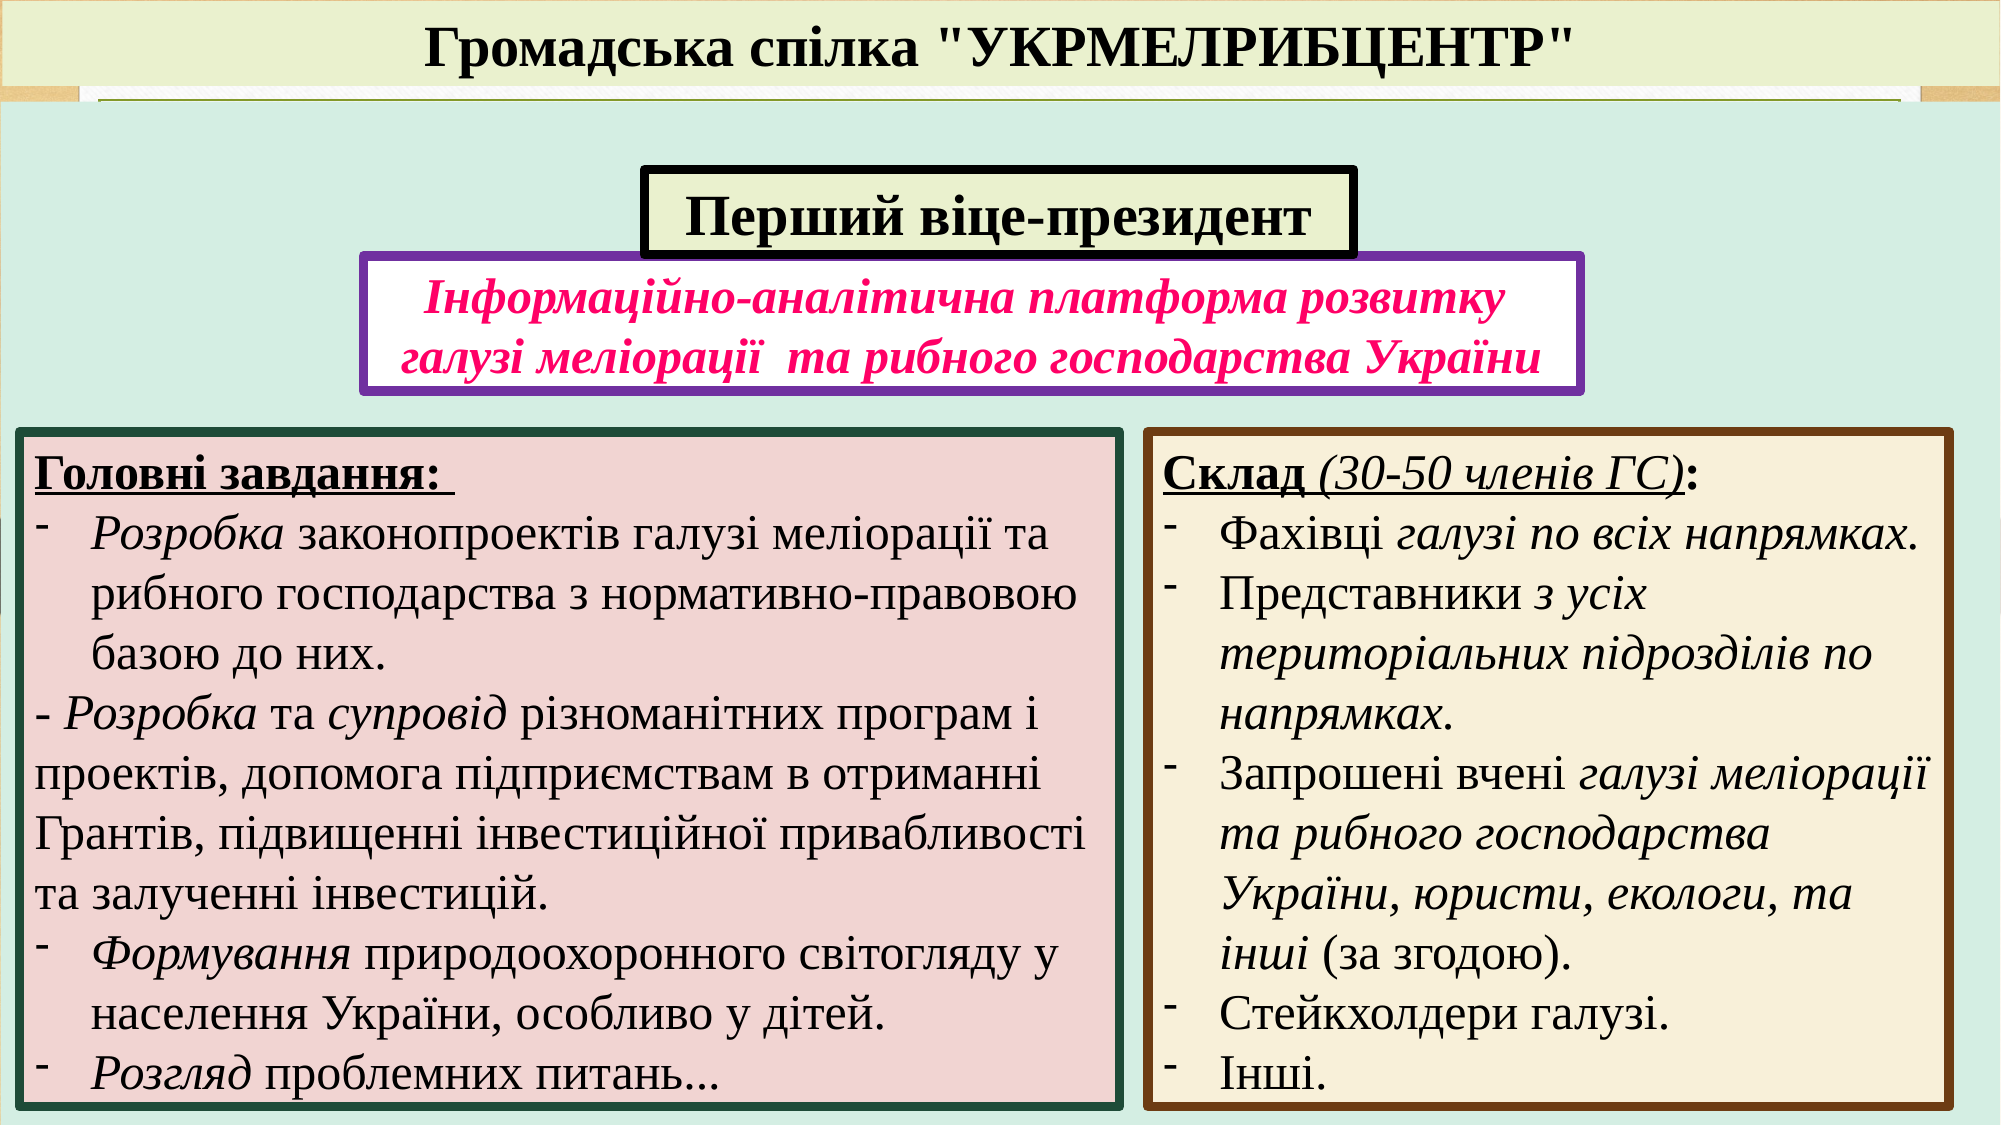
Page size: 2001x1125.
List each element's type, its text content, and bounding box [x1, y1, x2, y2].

text_box Склад (30-50 членів ГС): Фахівці галузі по всіх напрямках. Представники з усіх територіальних підрозділів по напрямках. Запрошені вчені галузі меліорації та рибного господарства України, юристи, екологи, та інші (за згодою). Стейкхолдери галузі. Інші. [1147, 431, 1950, 1107]
text_box [0, 101, 2000, 1125]
picture [0, 0, 2001, 1125]
text_box Громадська спілка "УКРМЕЛРИБЦЕНТР" [2, 0, 2000, 86]
text_box Перший віце-президент [644, 169, 1354, 255]
text_box Головні завдання: Розробка законопроектів галузі меліорації та рибного господарства з нормативно-правовою базою до них. - Розробка та супровід різноманітних програм і проектів, допомога підприємствам в отриманні Грантів, підвищенні інвестиційної привабливості та залученні інвестицій. Формування природоохоронного світогляду у населення України, особливо у дітей. Розгляд проблемних питань... [19, 431, 1120, 1107]
text_box Інформаційно-аналітична платформа розвитку галузі меліорації та рибного господарства України [363, 255, 1581, 391]
